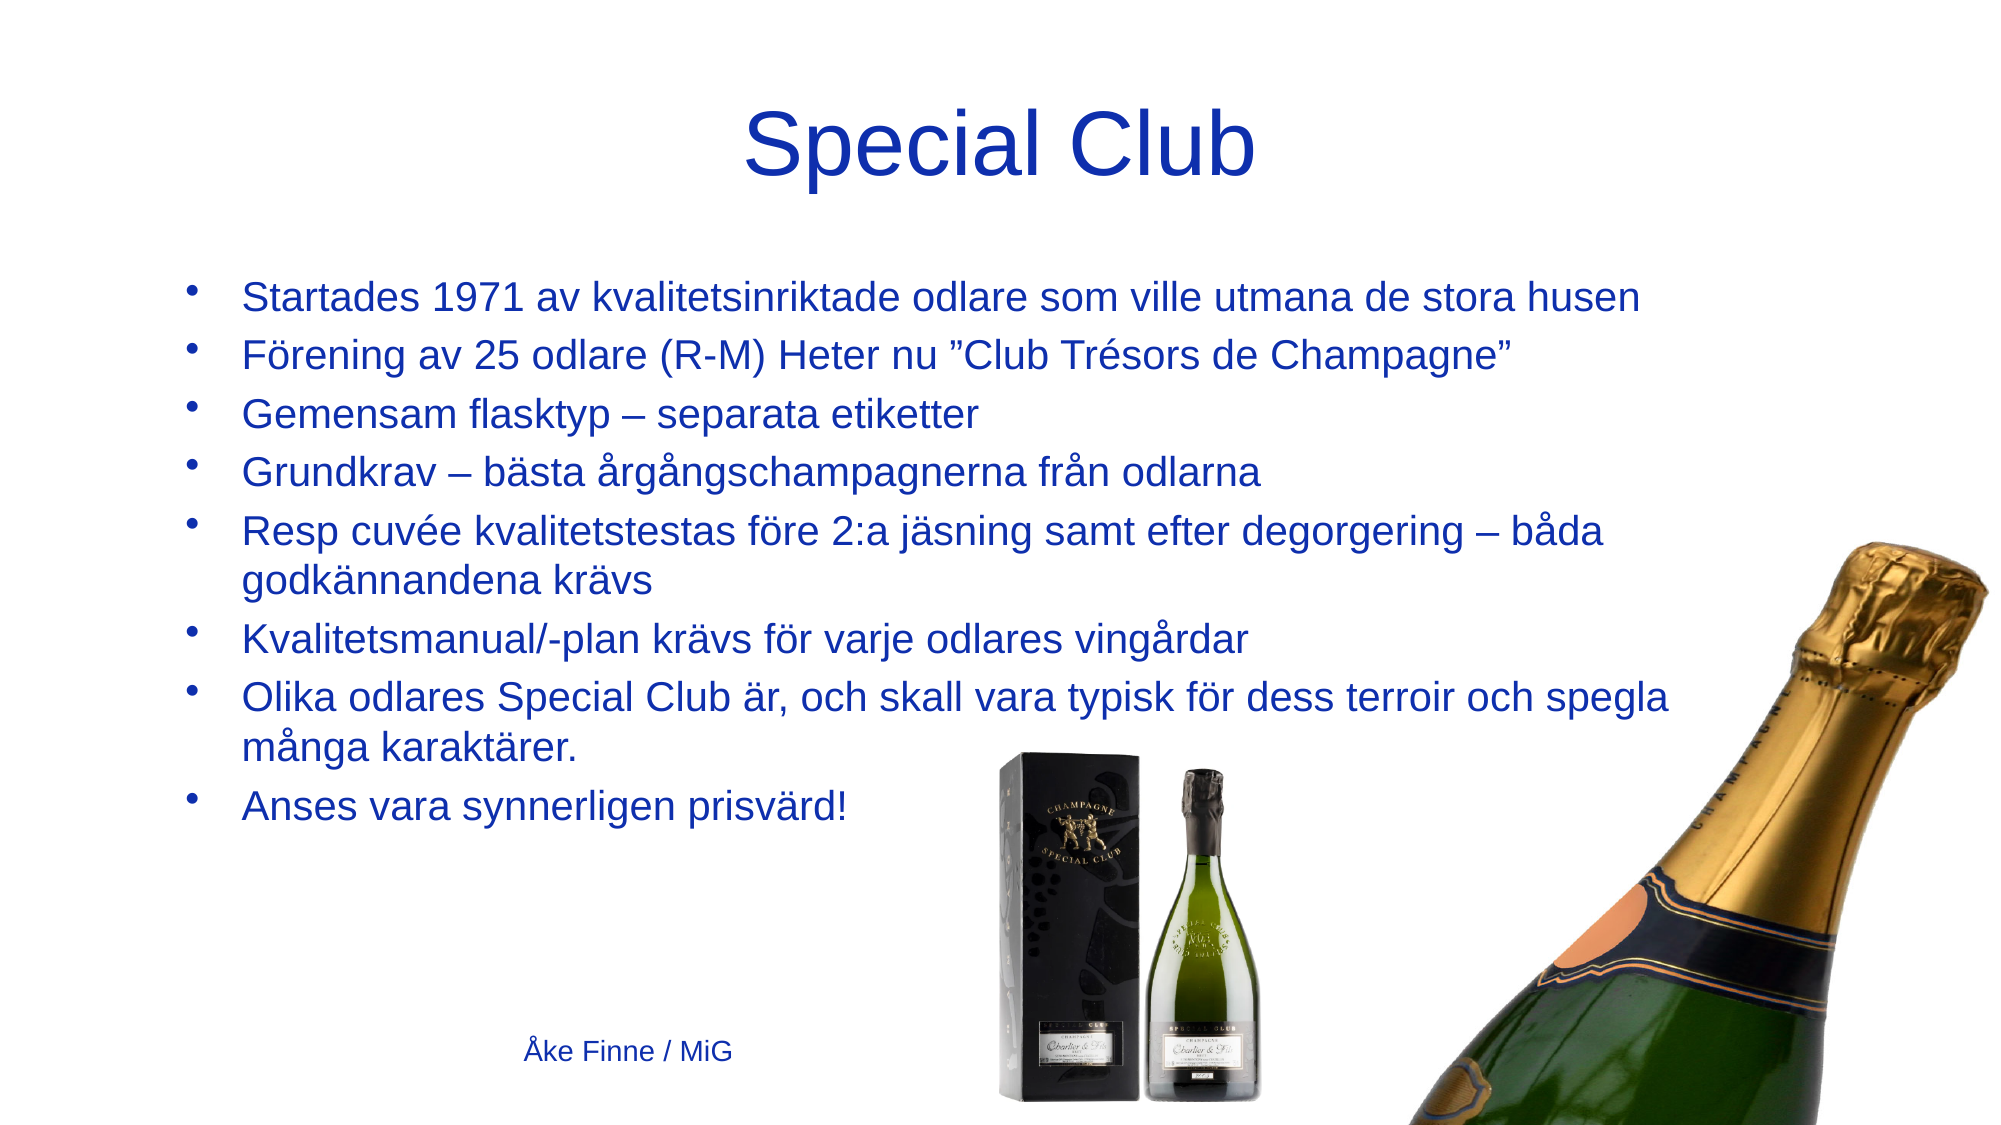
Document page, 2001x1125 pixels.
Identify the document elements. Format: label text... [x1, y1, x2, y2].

list Startades 1971 av kvalitetsinriktade odlare som ville utmana de stora husen Förening av 25 odlare (R-M) Heter nu ”Club Trésors de Champagne” Gemensam flasktyp – separata etiketter Grundkrav – bästa årgångschampagnerna från odlarna Resp cuvée kvalitetstestas före 2:a jäsning samt efter degorgering – båda godkännandena krävs Kvalitetsmanual/-plan krävs för varje odlares vingårdar Olika odlares Special Club är, och skall vara typisk för dess terroir och spegla många karaktärer. Anses vara synnerligen prisvärd! [170, 262, 1750, 1005]
title Special Club [99, 45, 1900, 233]
footer Åke Finne / MiG [311, 1024, 946, 1103]
picture [999, 498, 2000, 1125]
